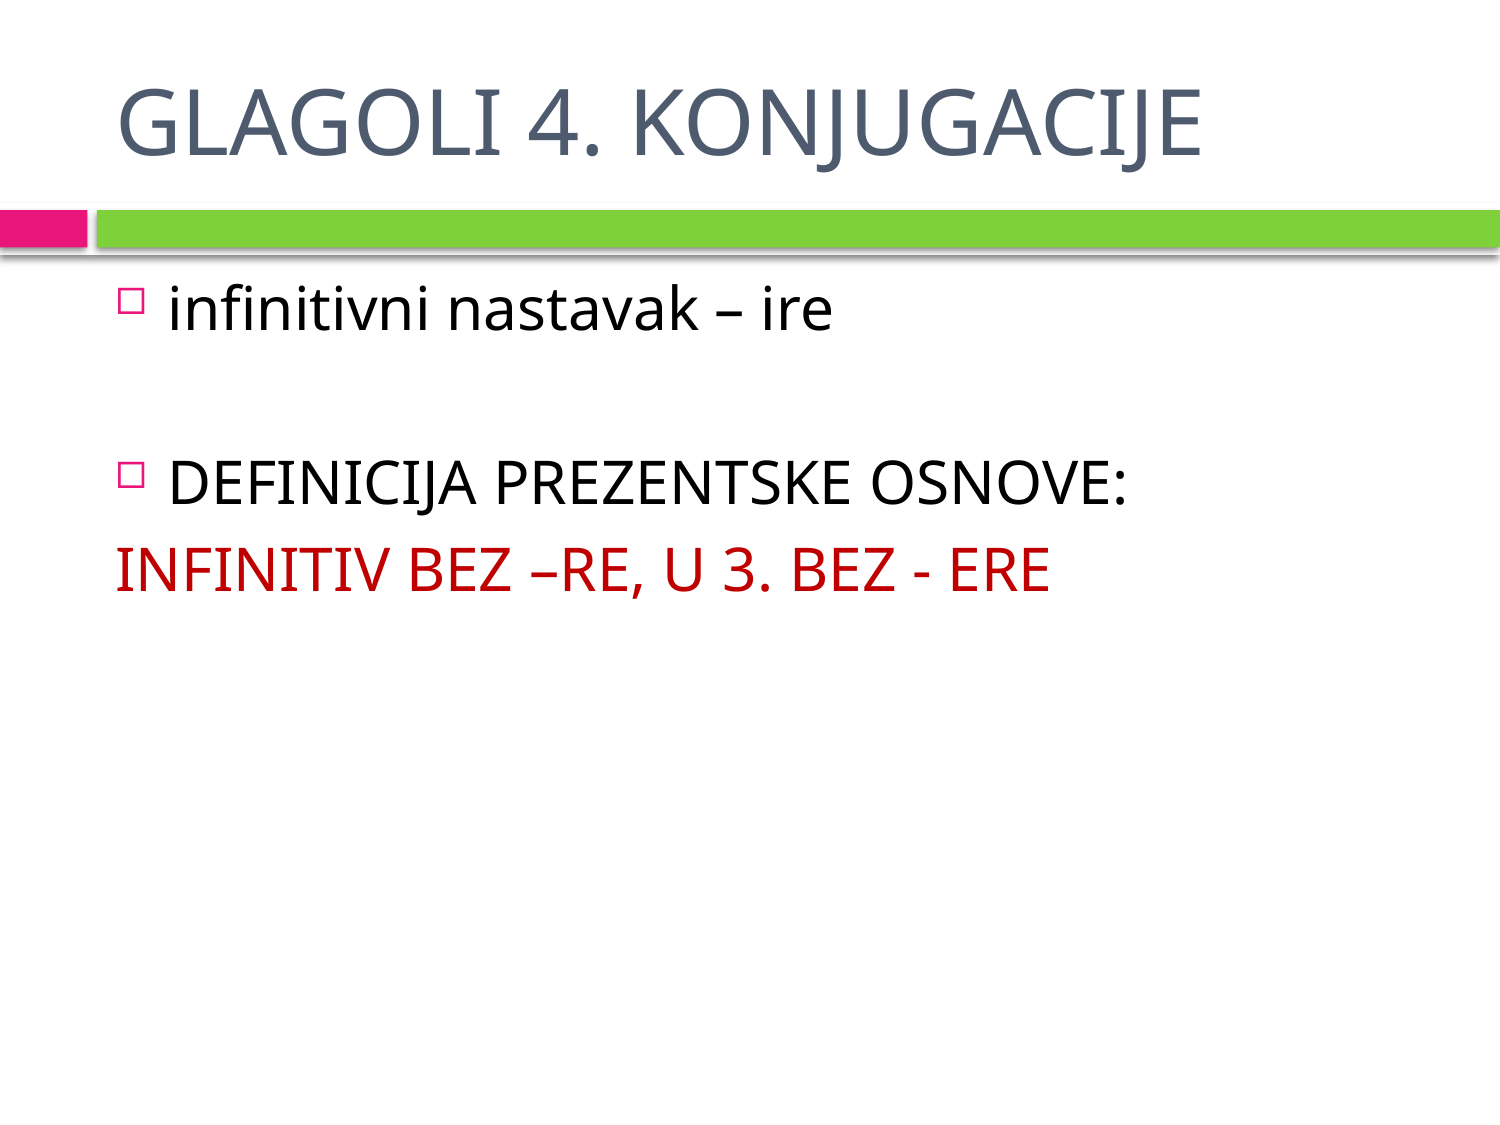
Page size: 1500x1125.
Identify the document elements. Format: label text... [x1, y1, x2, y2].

title GLAGOLI 4. KONJUGACIJE [100, 37, 1438, 200]
list infinitivni nastavak – ire DEFINICIJA PREZENTSKE OSNOVE: INFINITIV BEZ –RE, U 3. BEZ - ERE [100, 262, 1438, 1000]
